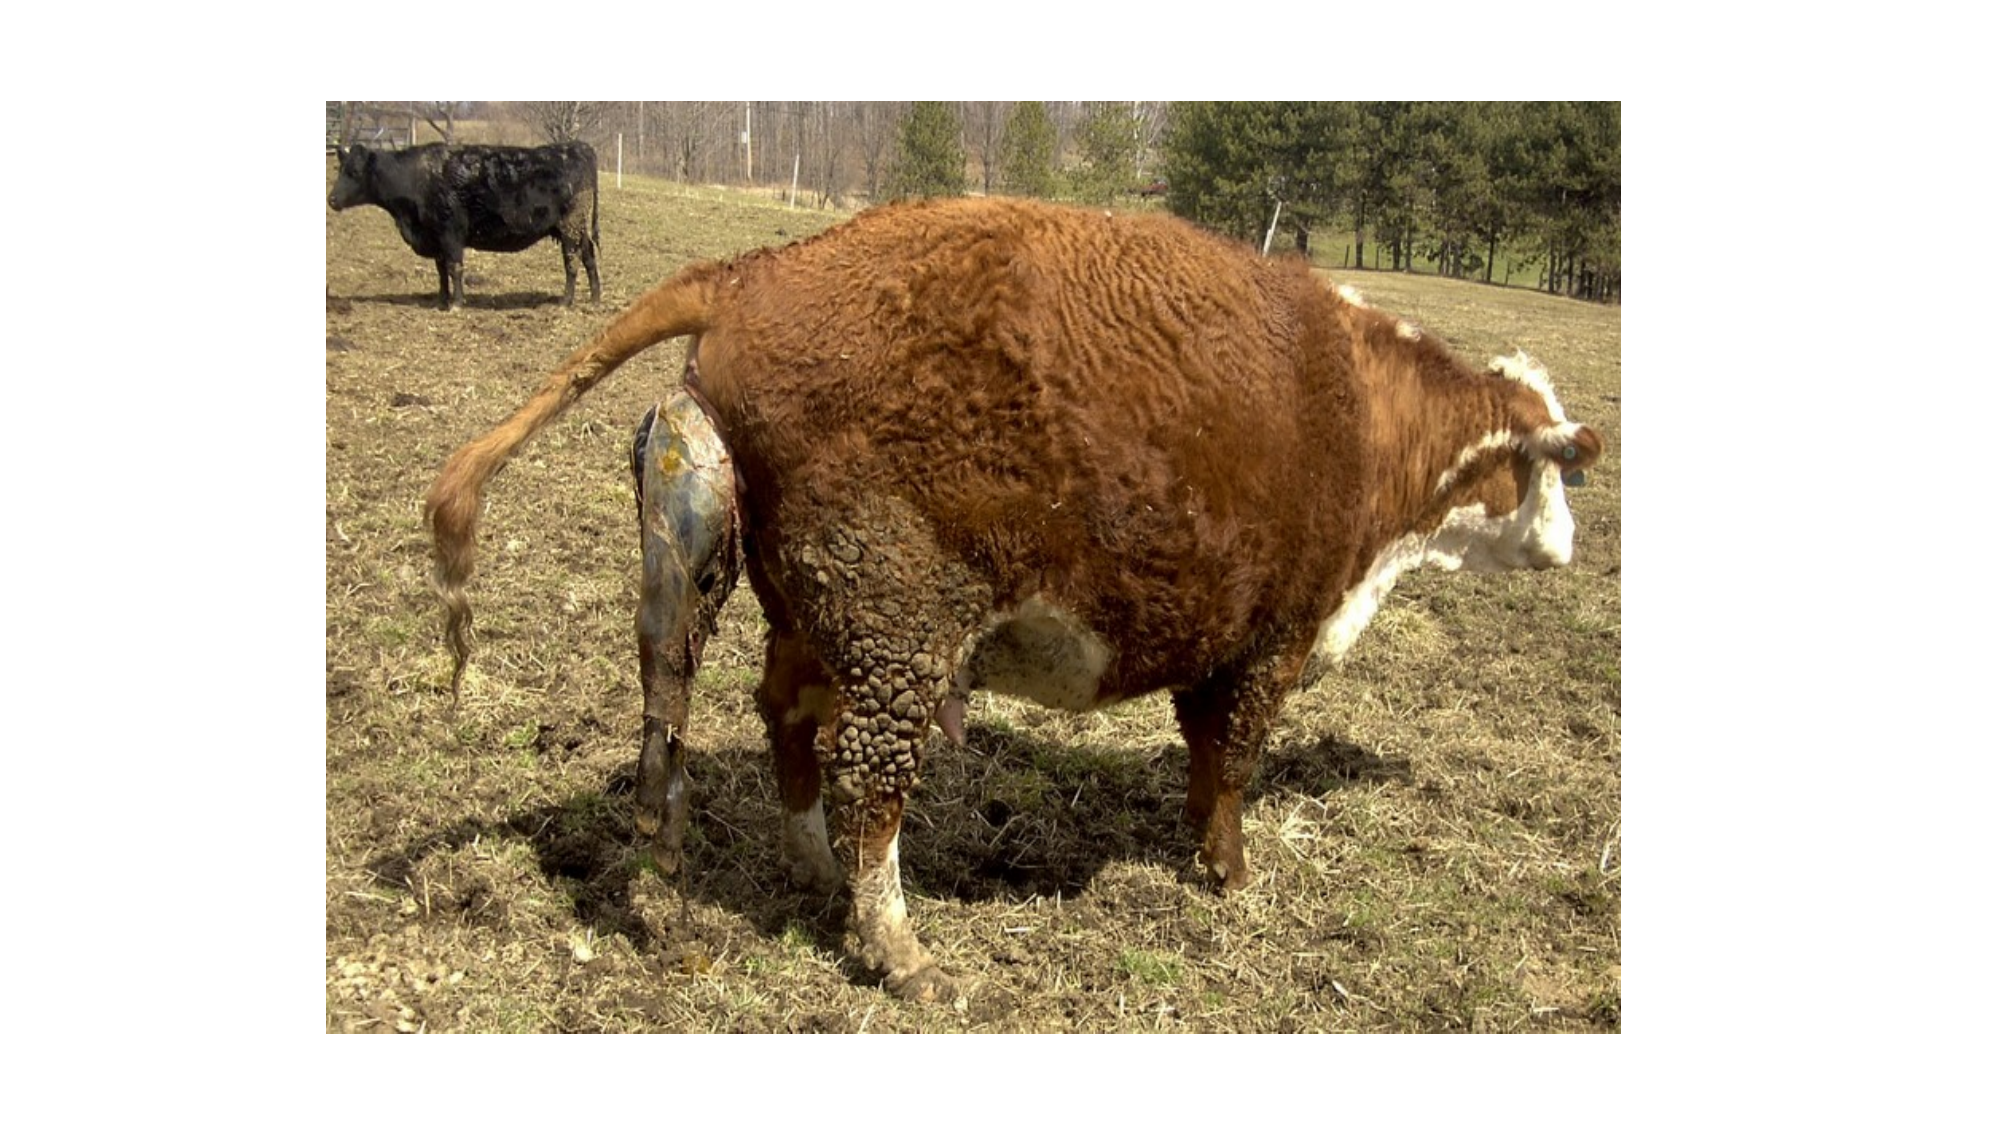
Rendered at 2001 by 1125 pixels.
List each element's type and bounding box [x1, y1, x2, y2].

picture [326, 101, 1621, 1035]
